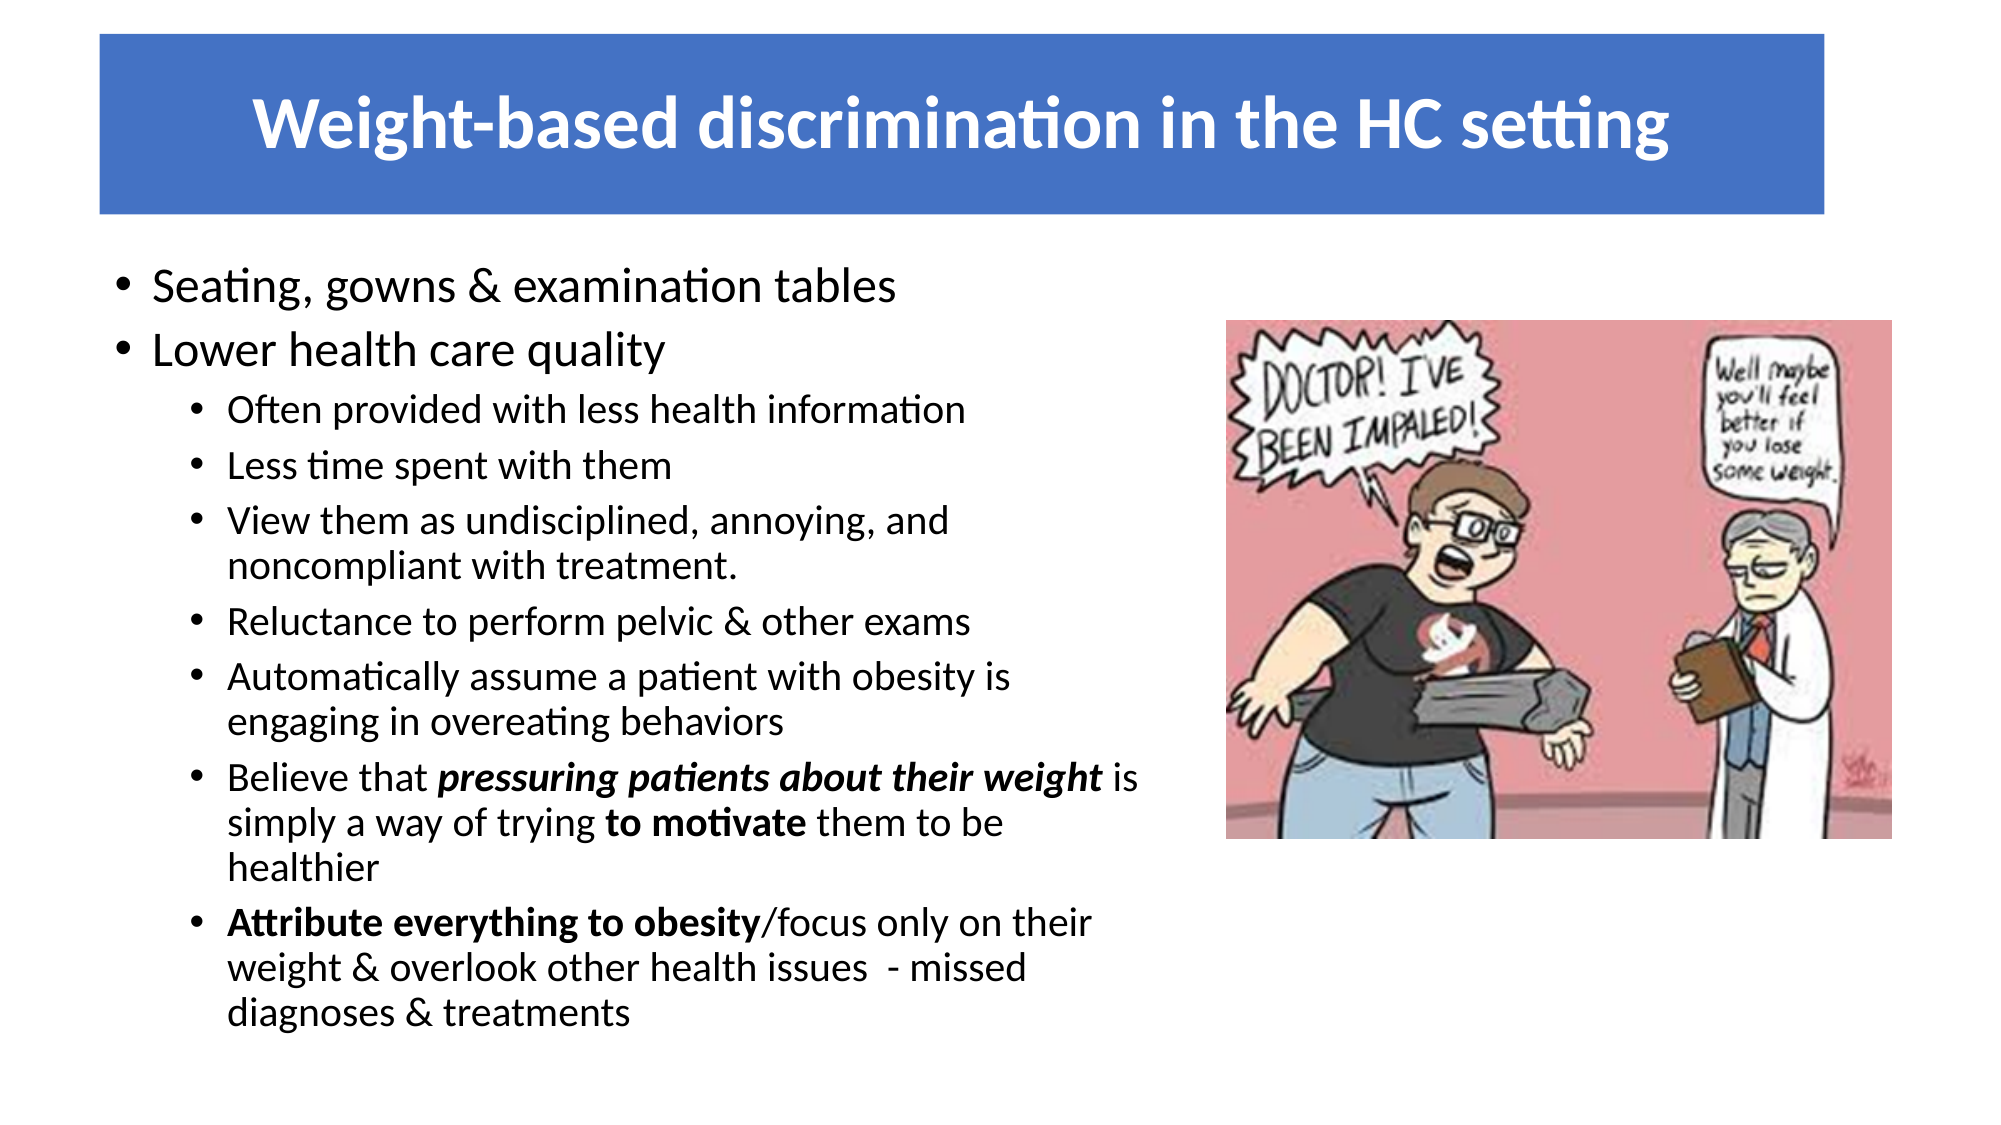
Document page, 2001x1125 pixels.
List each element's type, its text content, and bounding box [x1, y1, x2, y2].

title Weight-based discrimination in the HC setting [99, 33, 1825, 215]
picture [1226, 320, 1892, 839]
list Seating, gowns & examination tables Lower health care quality Often provided with less health information Less time spent with them View them as undisciplined, annoying, and noncompliant with treatment. Reluctance to perform pelvic & other exams Automatically assume a patient with obesity is engaging in overeating behaviors Believe that pressuring patients about their weight is simply a way of trying to motivate them to be healthier Attribute everything to obesity/focus only on their weight & overlook other health issues - missed diagnoses & treatments [24, 251, 1162, 1079]
